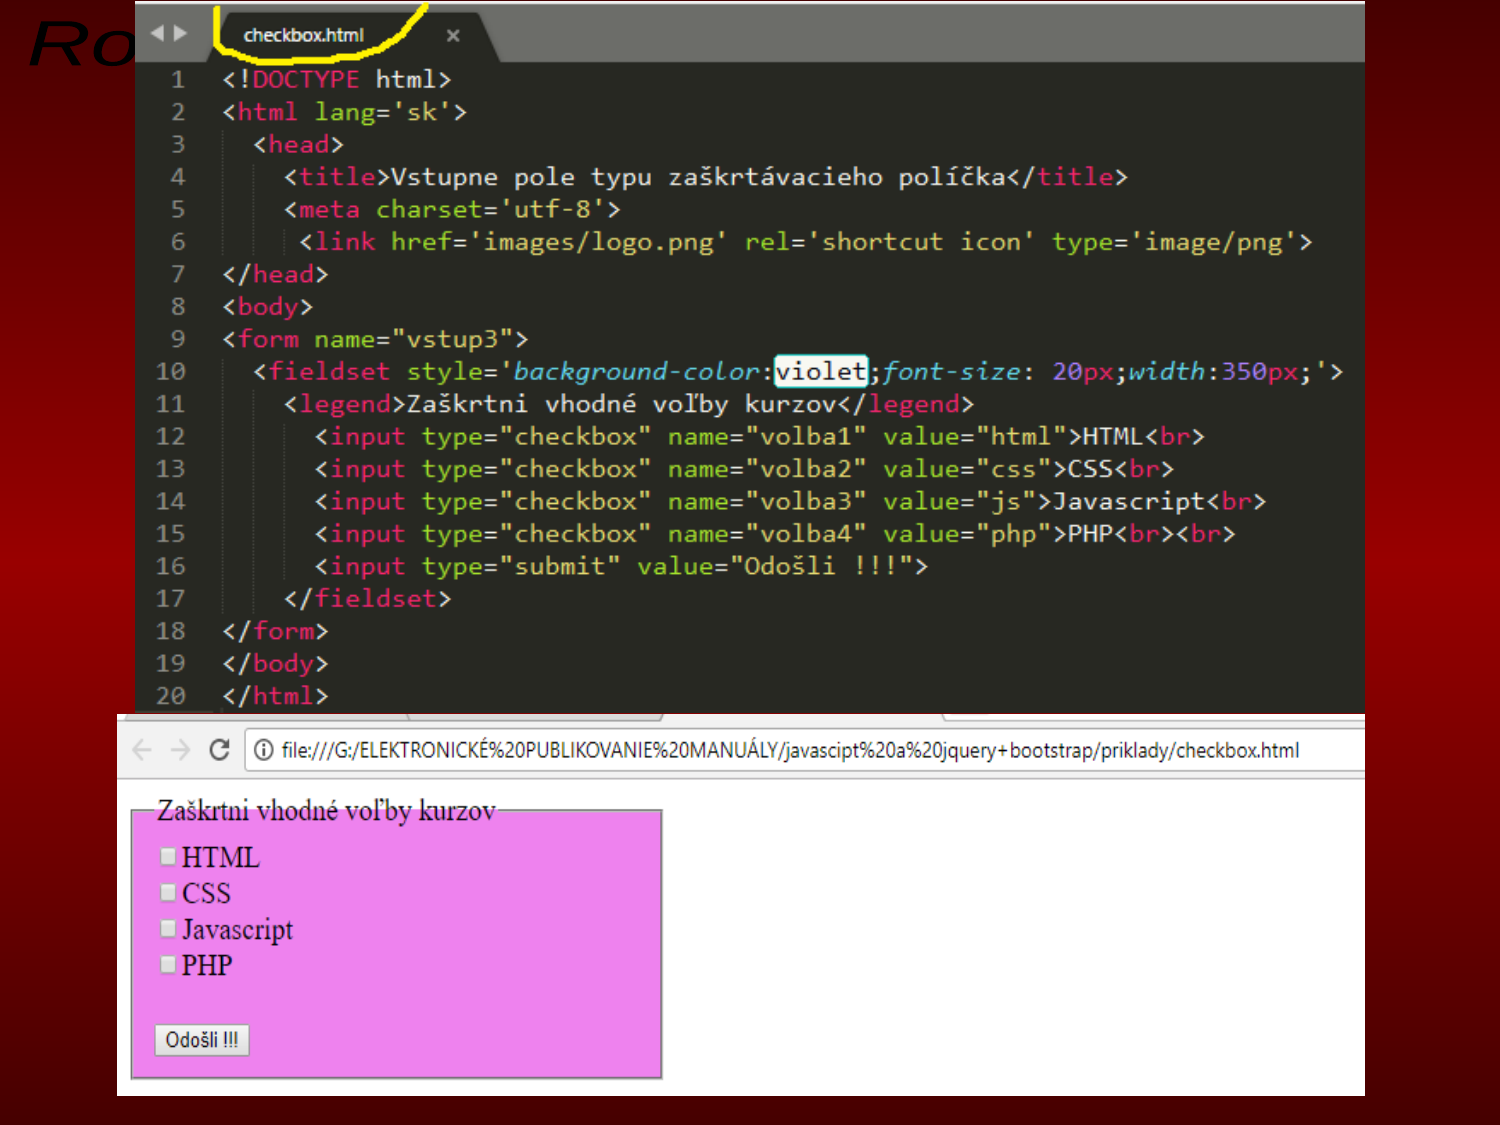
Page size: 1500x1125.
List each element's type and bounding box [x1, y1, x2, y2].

picture [117, 714, 1365, 1097]
picture [135, 0, 1365, 713]
